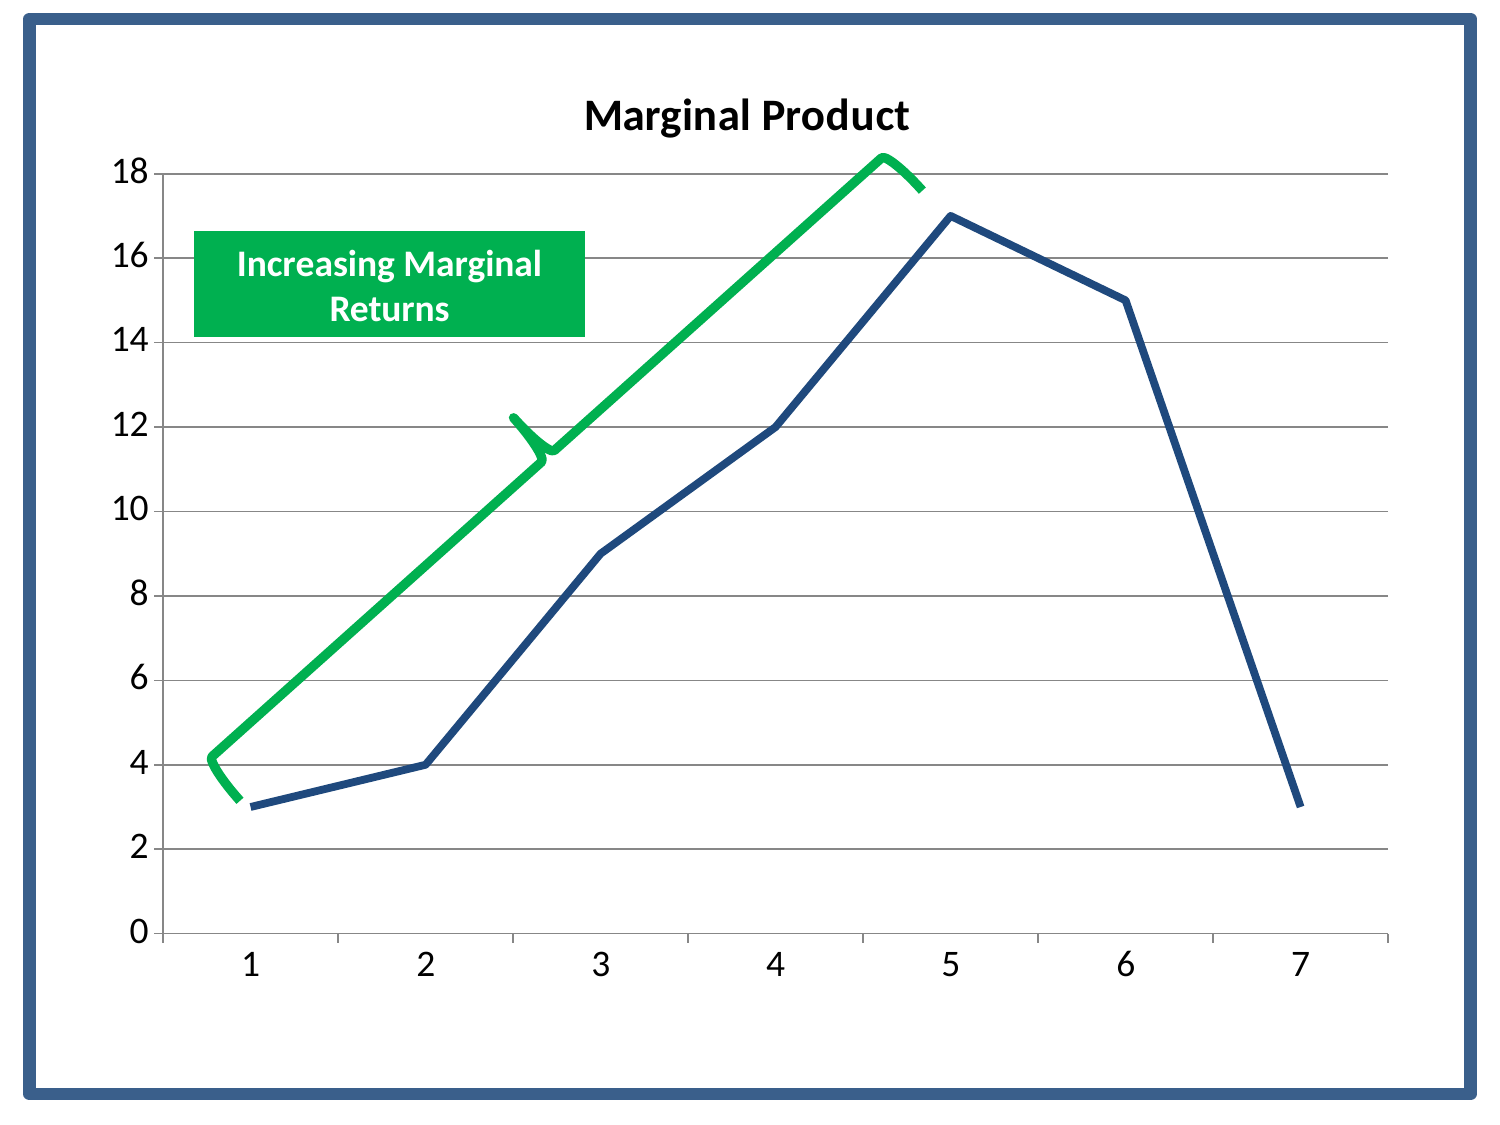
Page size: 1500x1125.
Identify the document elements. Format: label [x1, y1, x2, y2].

text_box [27, 17, 1473, 1096]
chart [64, 54, 1430, 1060]
